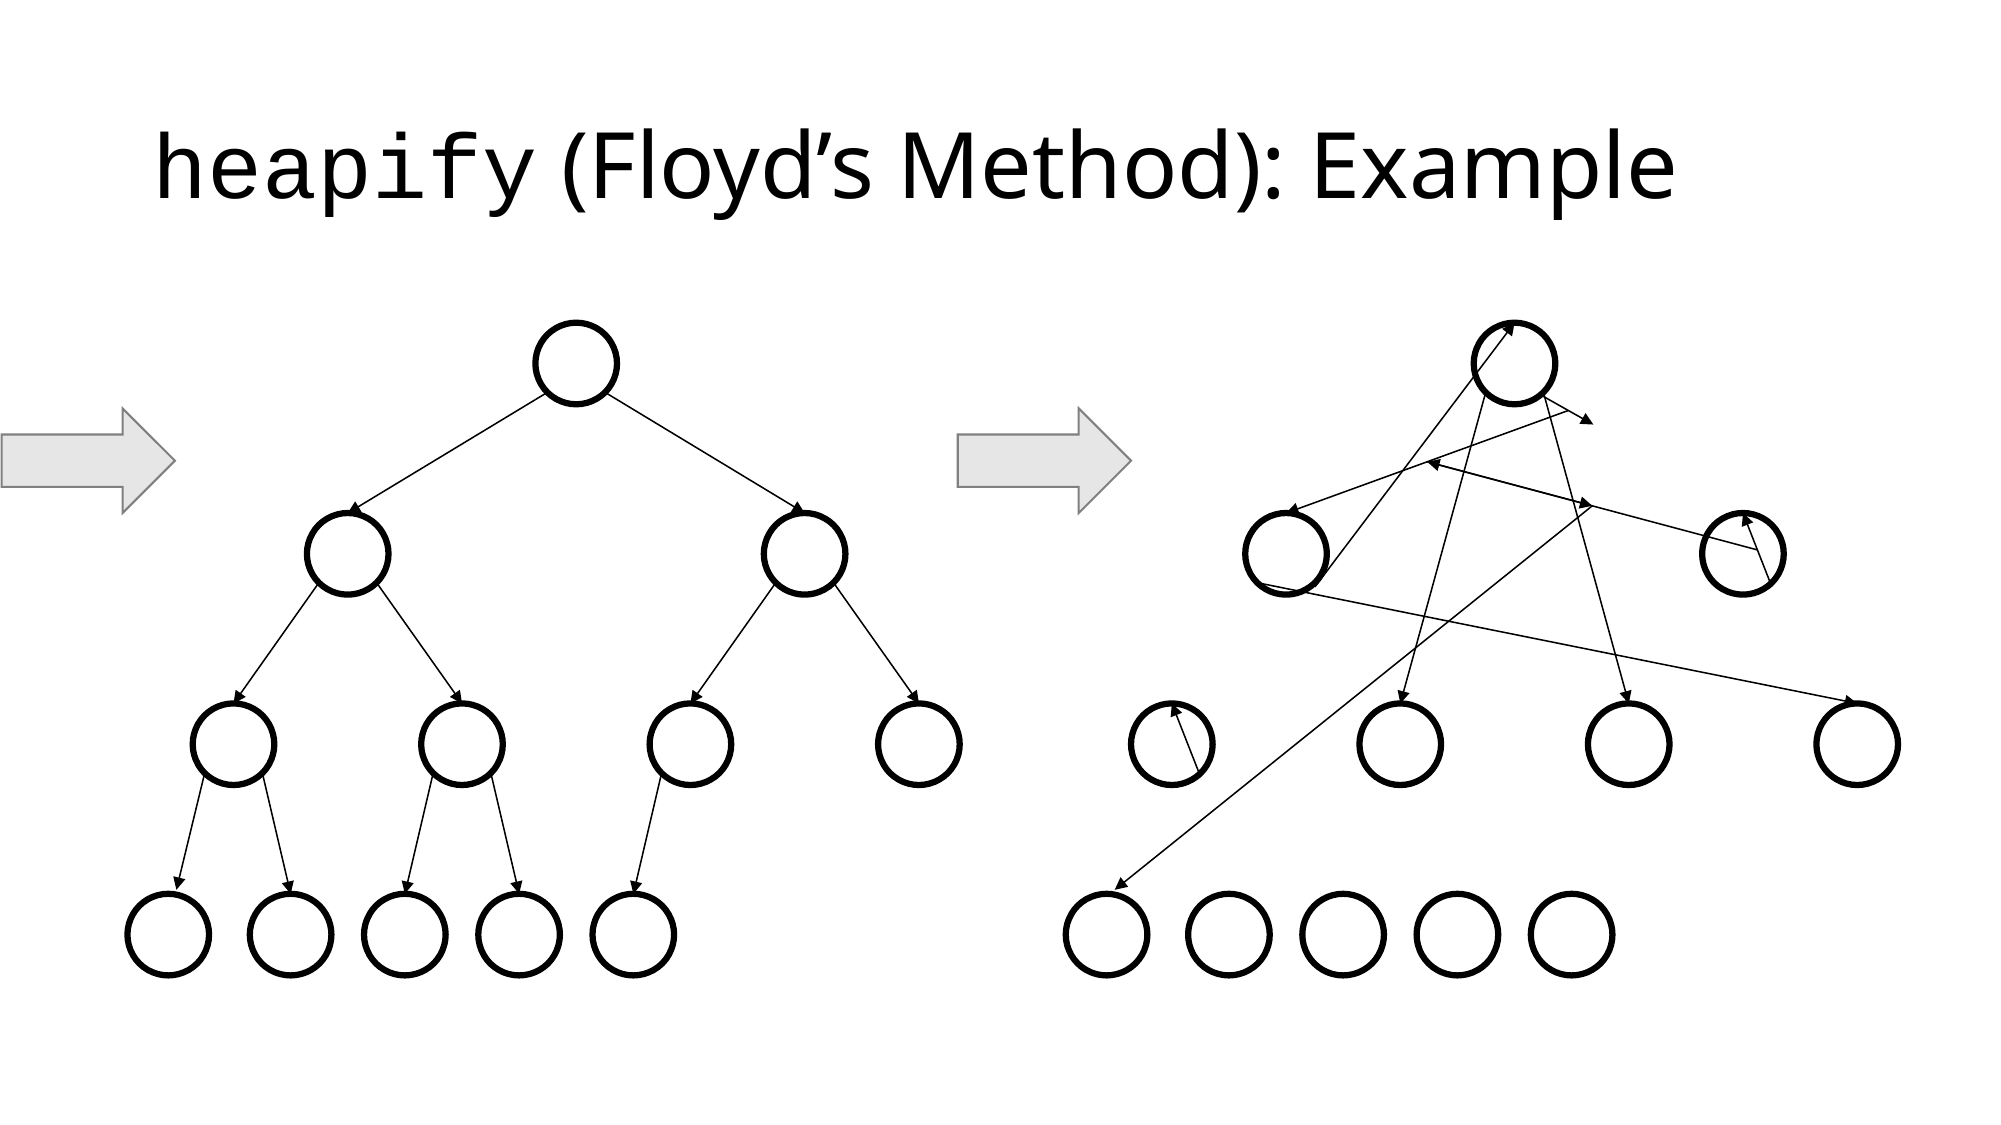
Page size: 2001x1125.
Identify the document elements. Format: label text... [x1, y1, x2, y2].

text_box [1065, 322, 1899, 976]
text_box [0, 405, 127, 516]
title heapify (Floyd’s Method): Example [137, 59, 1863, 278]
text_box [127, 322, 960, 976]
text_box [960, 433, 1065, 488]
